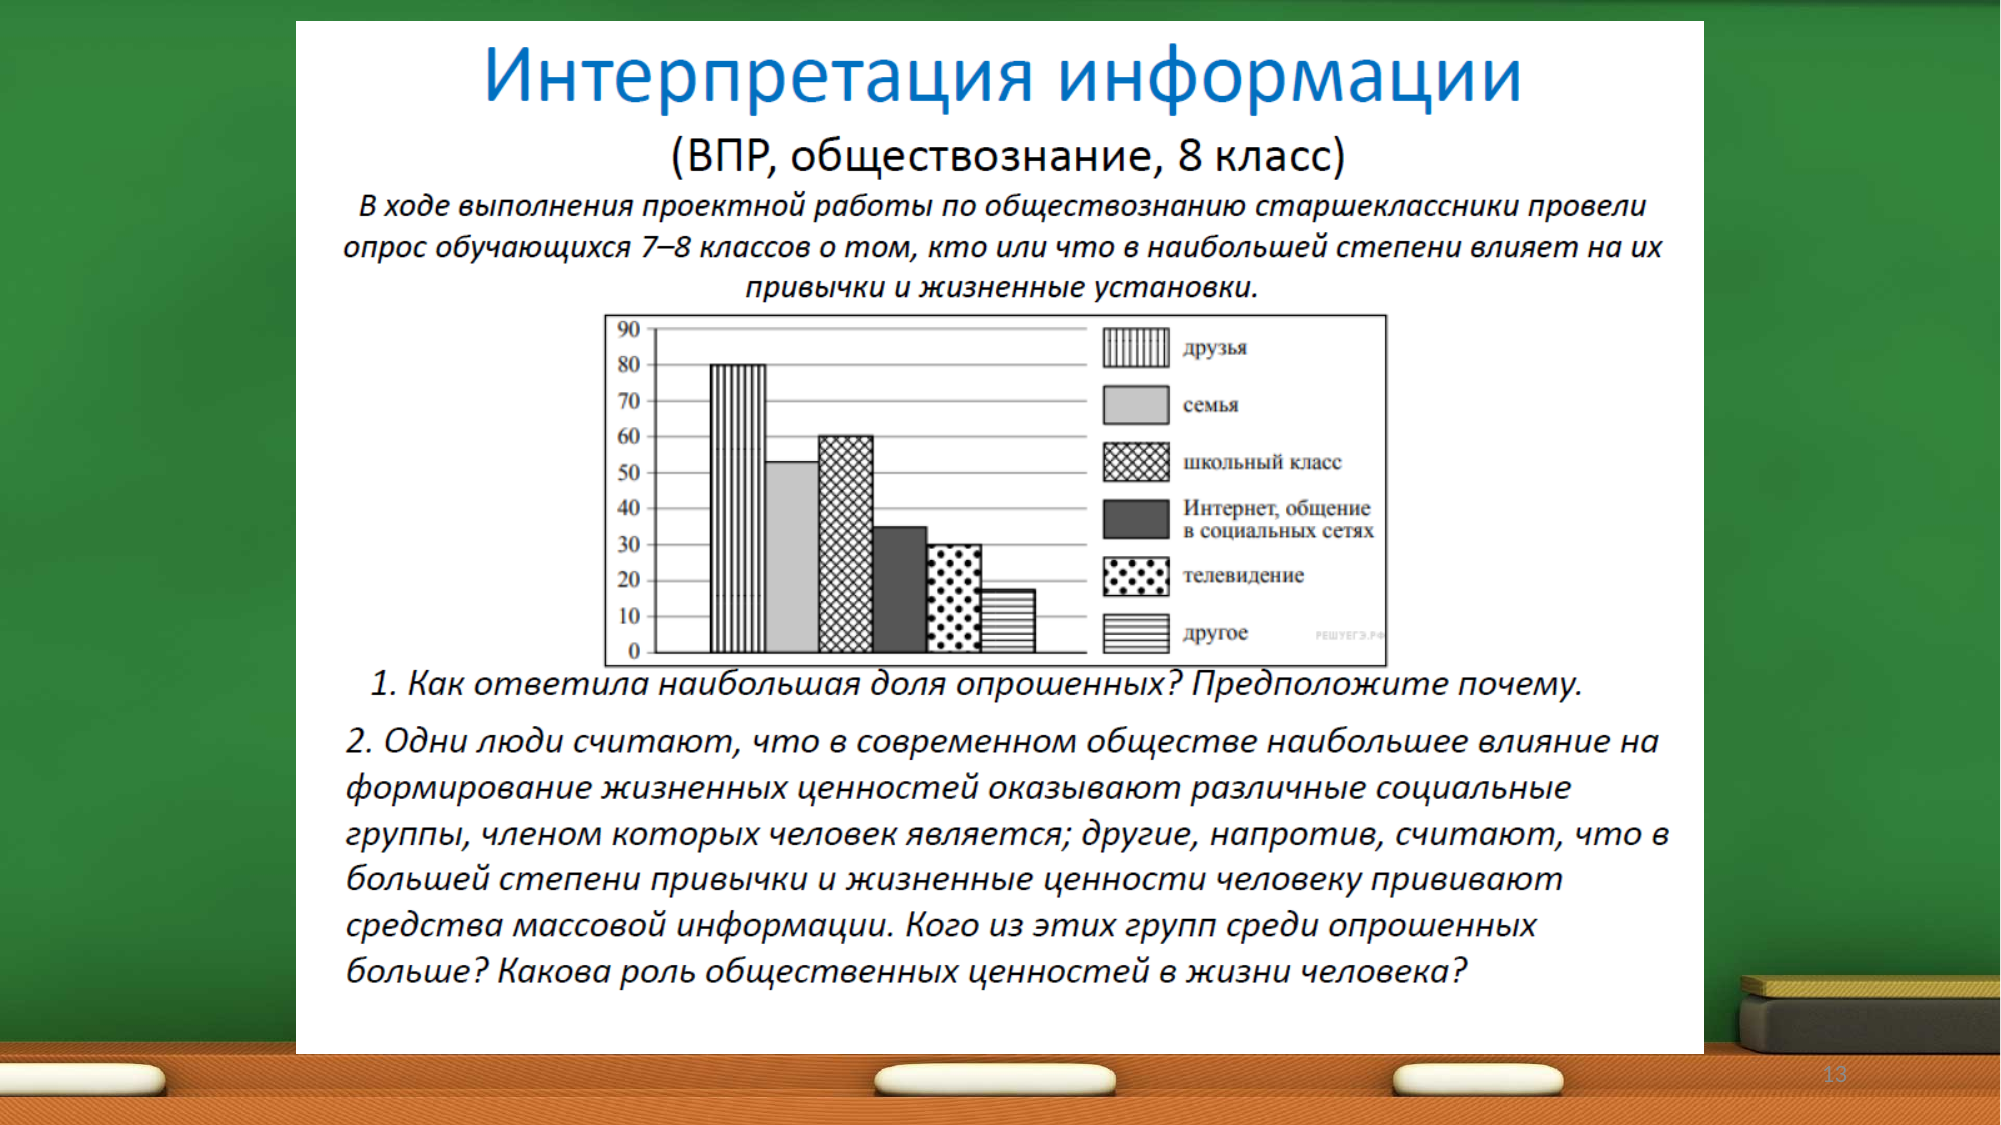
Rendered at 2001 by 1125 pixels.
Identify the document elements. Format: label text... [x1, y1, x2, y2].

slide_number 13 [1412, 1042, 1863, 1103]
picture [0, 0, 2001, 1125]
